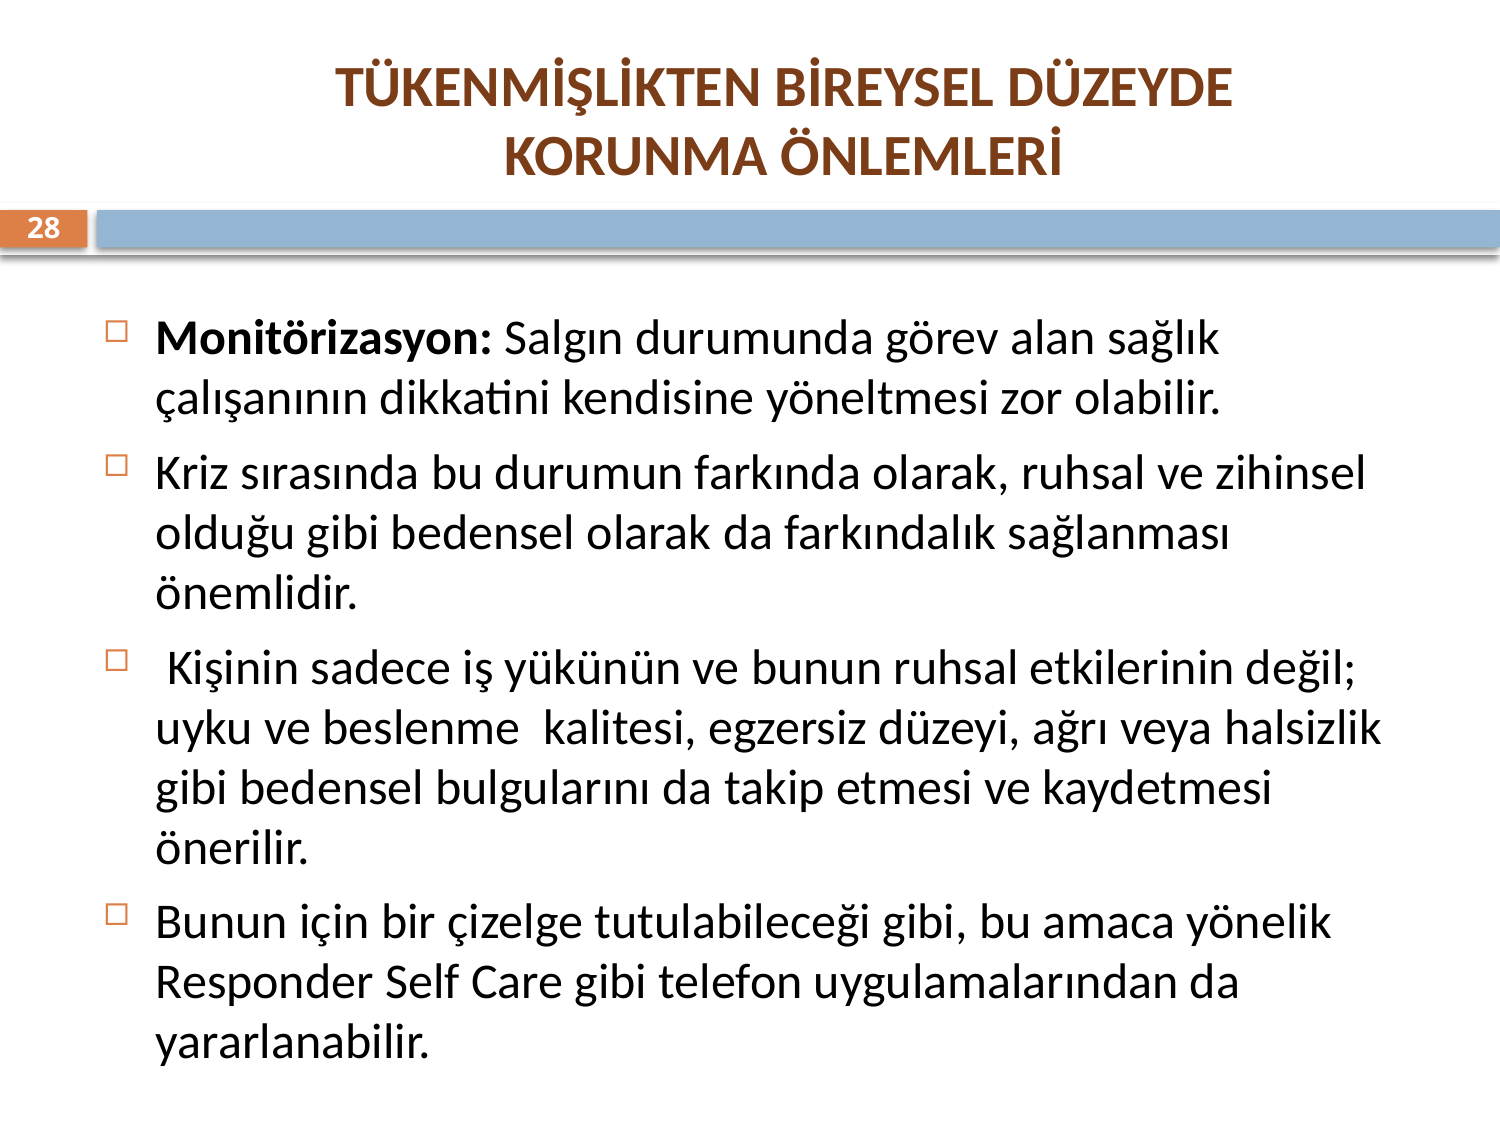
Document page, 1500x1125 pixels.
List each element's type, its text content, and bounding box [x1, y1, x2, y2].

slide_number 28 [0, 208, 88, 249]
text_box TÜKENMİŞLİKTEN BİREYSEL DÜZEYDE KORUNMA ÖNLEMLERİ [101, 0, 1468, 252]
list Monitörizasyon: Salgın durumunda görev alan sağlık çalışanının dikkatini kendisine yöneltmesi zor olabilir. Kriz sırasında bu durumun farkında olarak, ruhsal ve zihinsel olduğu gibi bedensel olarak da farkındalık sağlanması önemlidir. Kişinin sadece iş yükünün ve bunun ruhsal etkilerinin değil; uyku ve beslenme kalitesi, egzersiz düzeyi, ağrı veya halsizlik gibi bedensel bulgularını da takip etmesi ve kaydetmesi önerilir. Bunun için bir çizelge tutulabileceği gibi, bu amaca yönelik Responder Self Care gibi telefon uygulamalarından da yararlanabilir. [88, 297, 1426, 1035]
